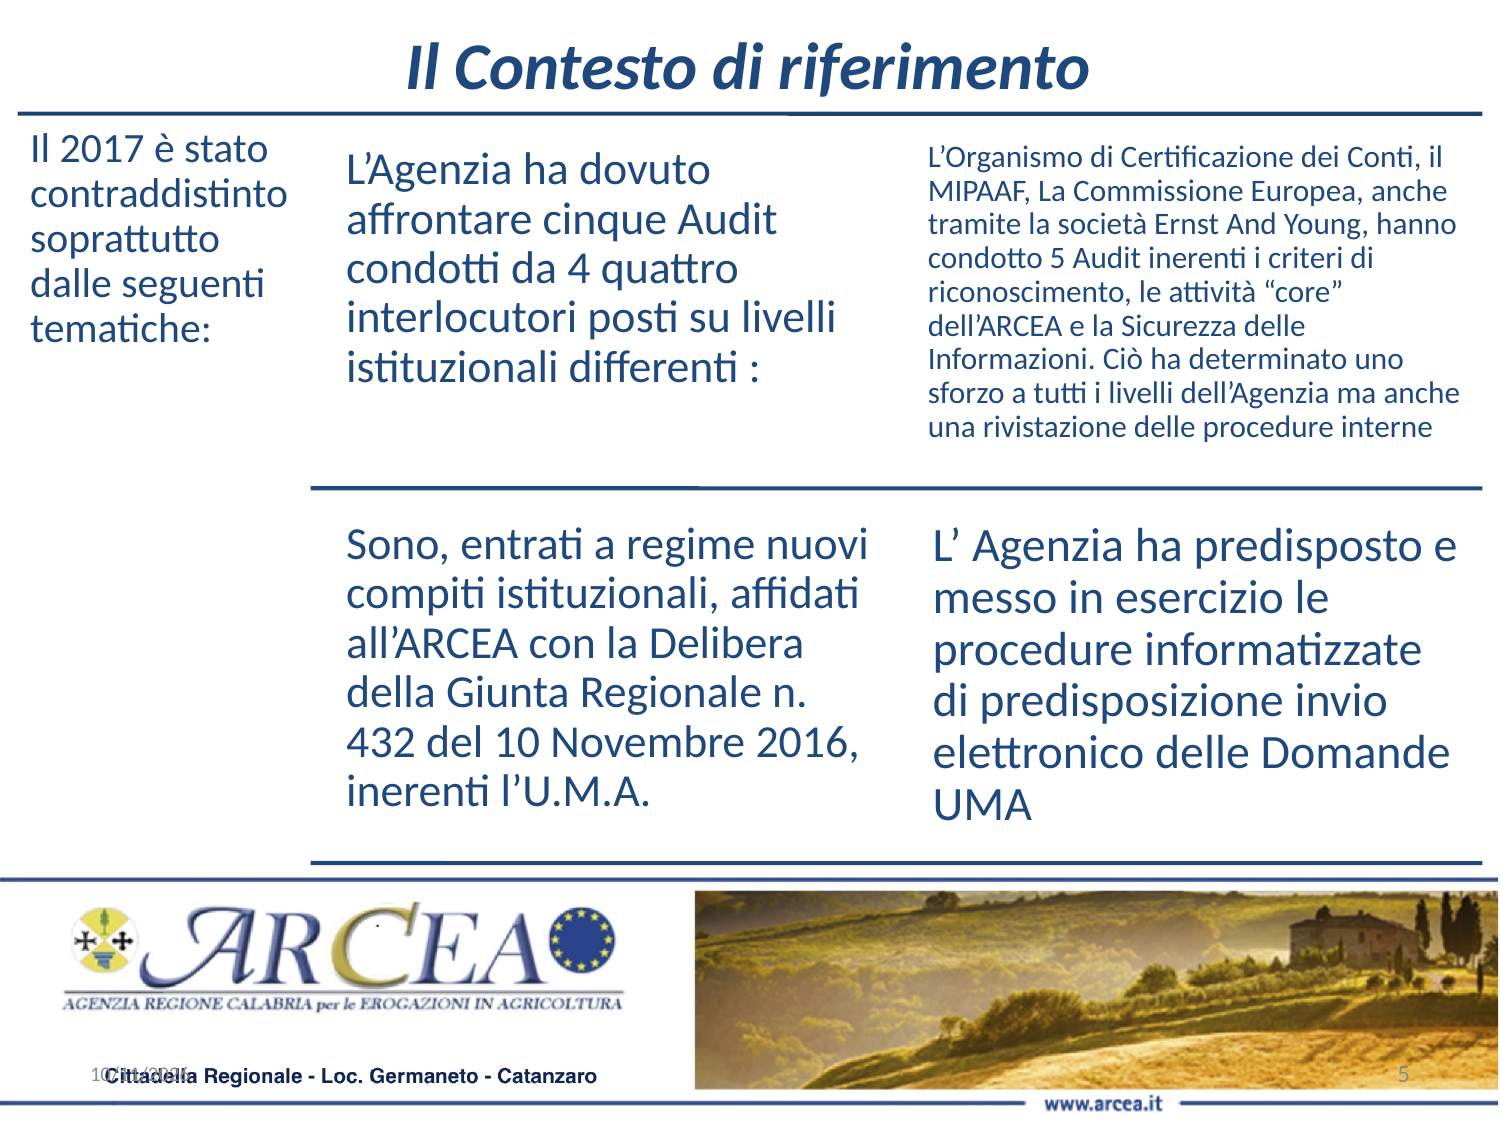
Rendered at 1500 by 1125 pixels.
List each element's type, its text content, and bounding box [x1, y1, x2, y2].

slide_number 5 [1074, 1042, 1425, 1103]
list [17, 113, 1483, 882]
picture [0, 871, 1499, 1125]
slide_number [75, 1042, 425, 1103]
list Il Contesto di riferimento [14, 15, 1483, 115]
